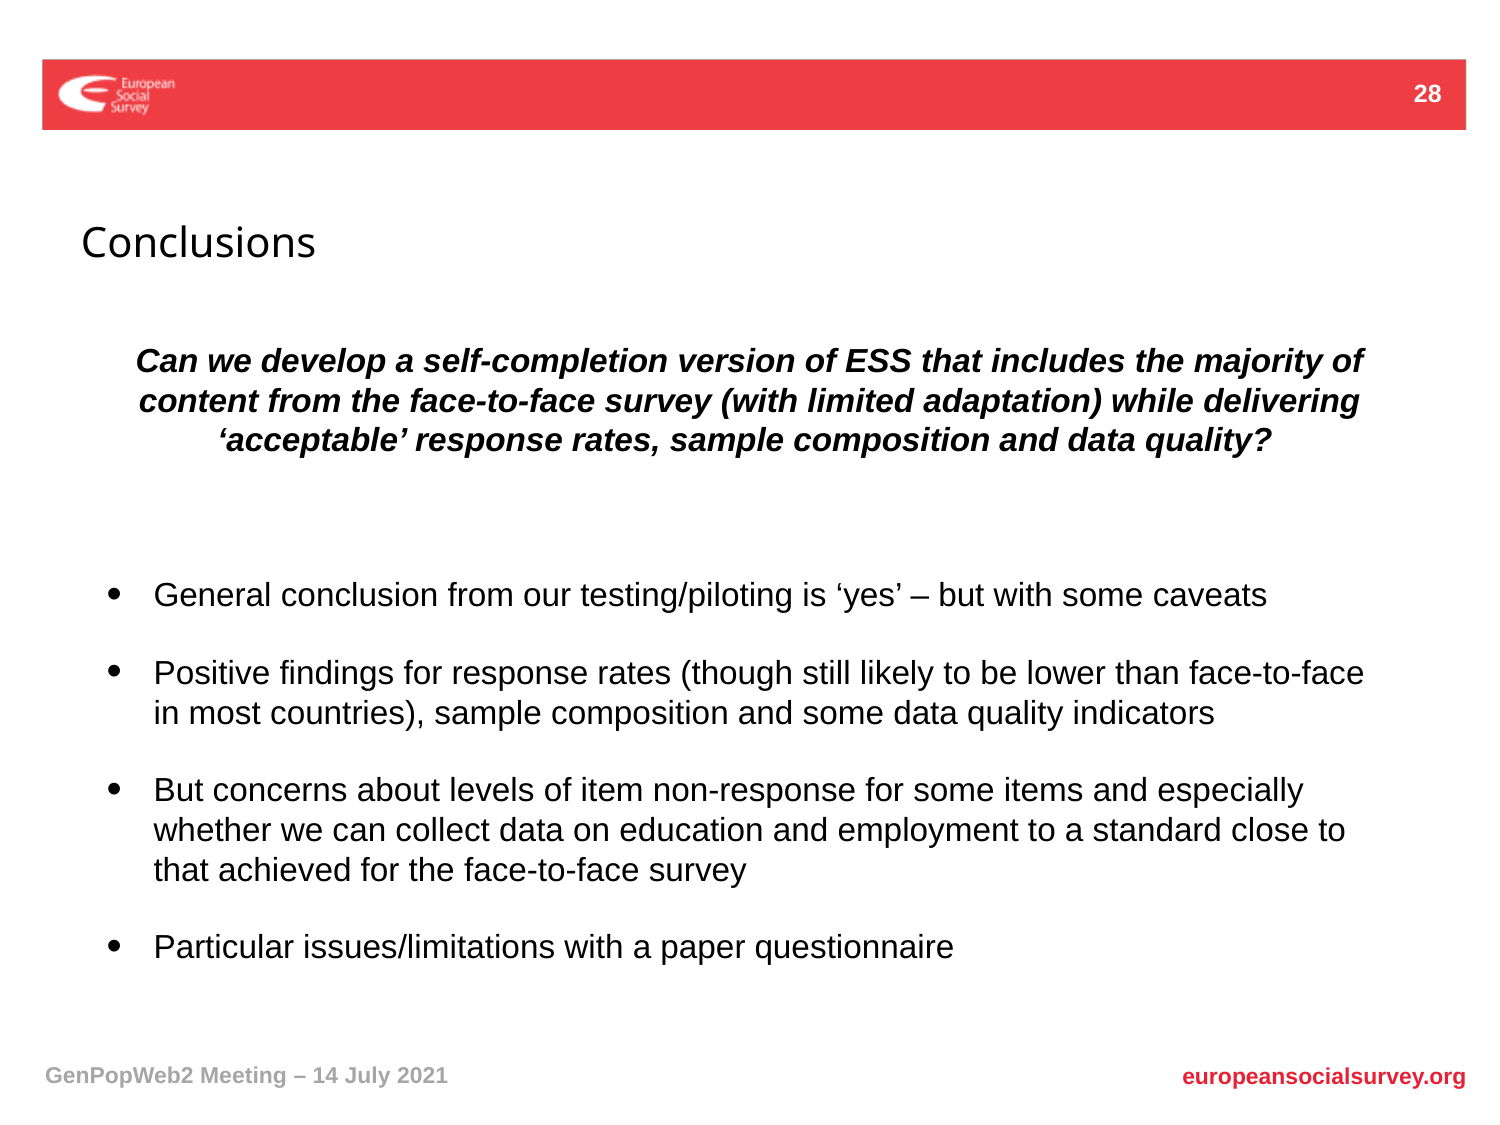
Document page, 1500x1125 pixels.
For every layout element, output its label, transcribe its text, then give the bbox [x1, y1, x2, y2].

text_box 28 [1347, 62, 1457, 122]
text_box Can we develop a self-completion version of ESS that includes the majority of content from the face-to-face survey (with limited adaptation) while delivering ‘acceptable’ response rates, sample composition and data quality? General conclusion from our testing/piloting is ‘yes’ – but with some caveats Positive findings for response rates (though still likely to be lower than face-to-face in most countries), sample composition and some data quality indicators But concerns about levels of item non-response for some items and especially whether we can collect data on education and employment to a standard close to that achieved for the face-to-face survey Particular issues/limitations with a paper questionnaire [91, 331, 1409, 976]
text_box Conclusions [66, 208, 1457, 273]
